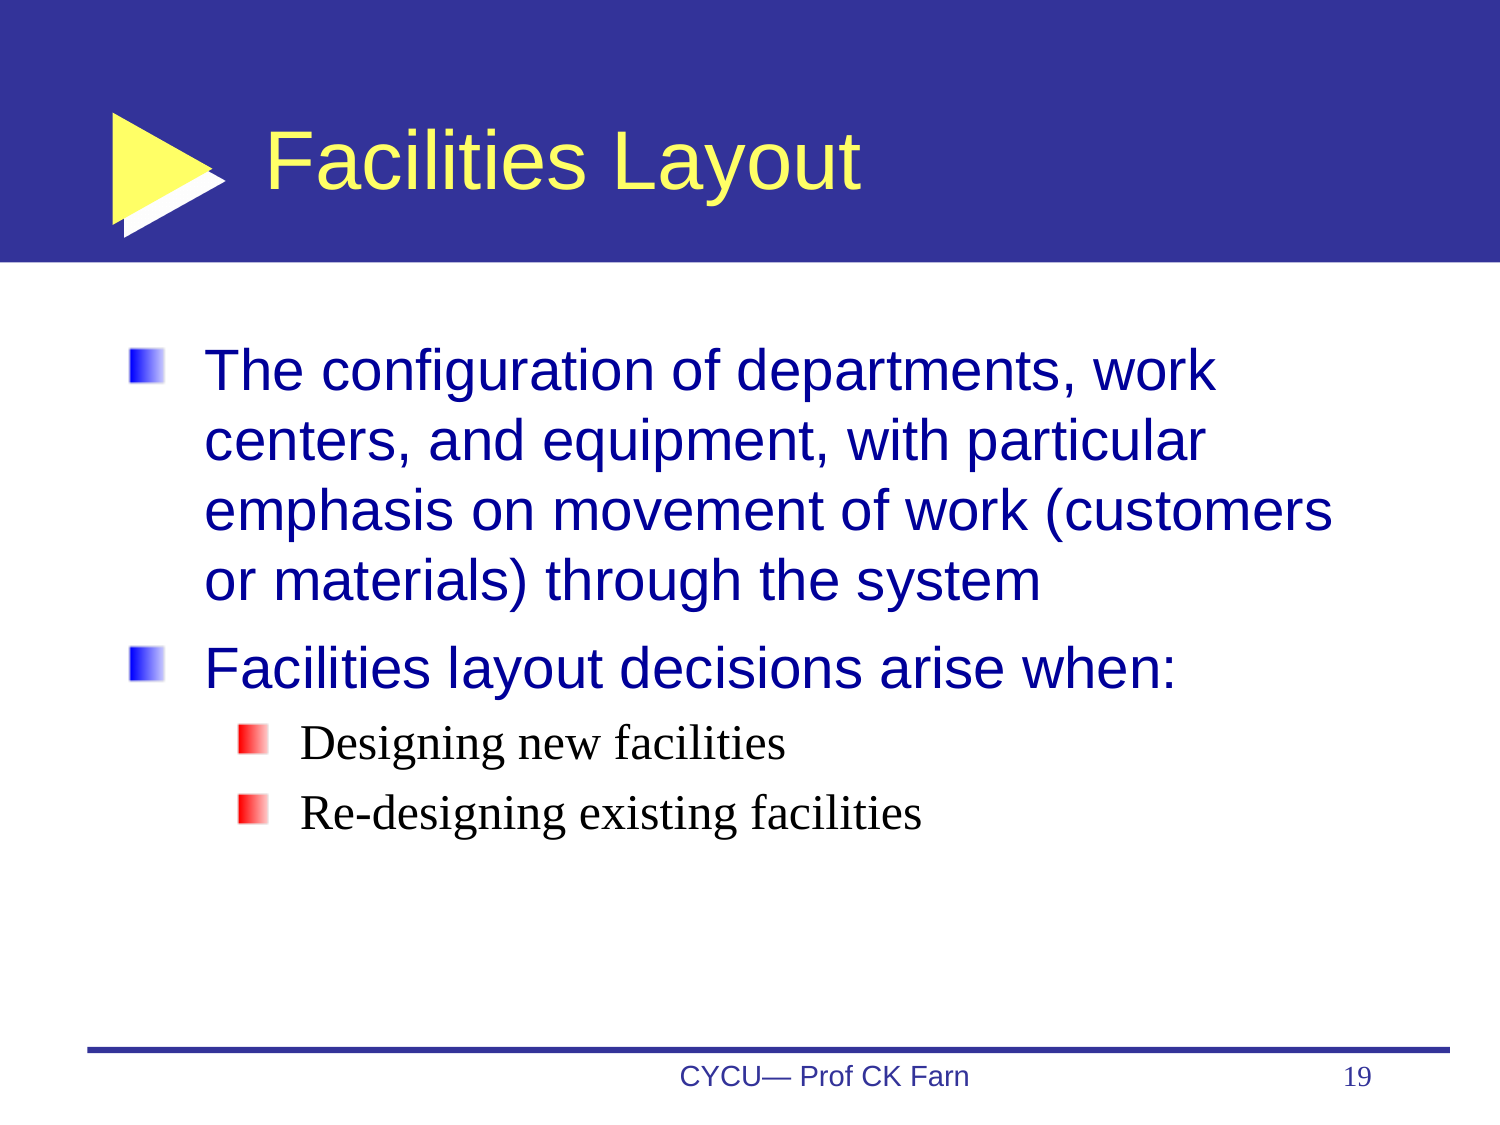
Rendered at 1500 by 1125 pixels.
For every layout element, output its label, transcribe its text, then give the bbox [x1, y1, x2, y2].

footer CYCU— Prof CK Farn [587, 1050, 1063, 1125]
picture [127, 644, 169, 686]
picture [127, 346, 169, 388]
picture [236, 722, 272, 758]
title Facilities Layout [249, 62, 1388, 250]
picture [236, 792, 272, 828]
slide_number 19 [1074, 1050, 1388, 1125]
list The configuration of departments, work centers, and equipment, with particular emphasis on movement of work (customers or materials) through the system Facilities layout decisions arise when: Designing new facilities Re-designing existing facilities [112, 324, 1388, 1000]
